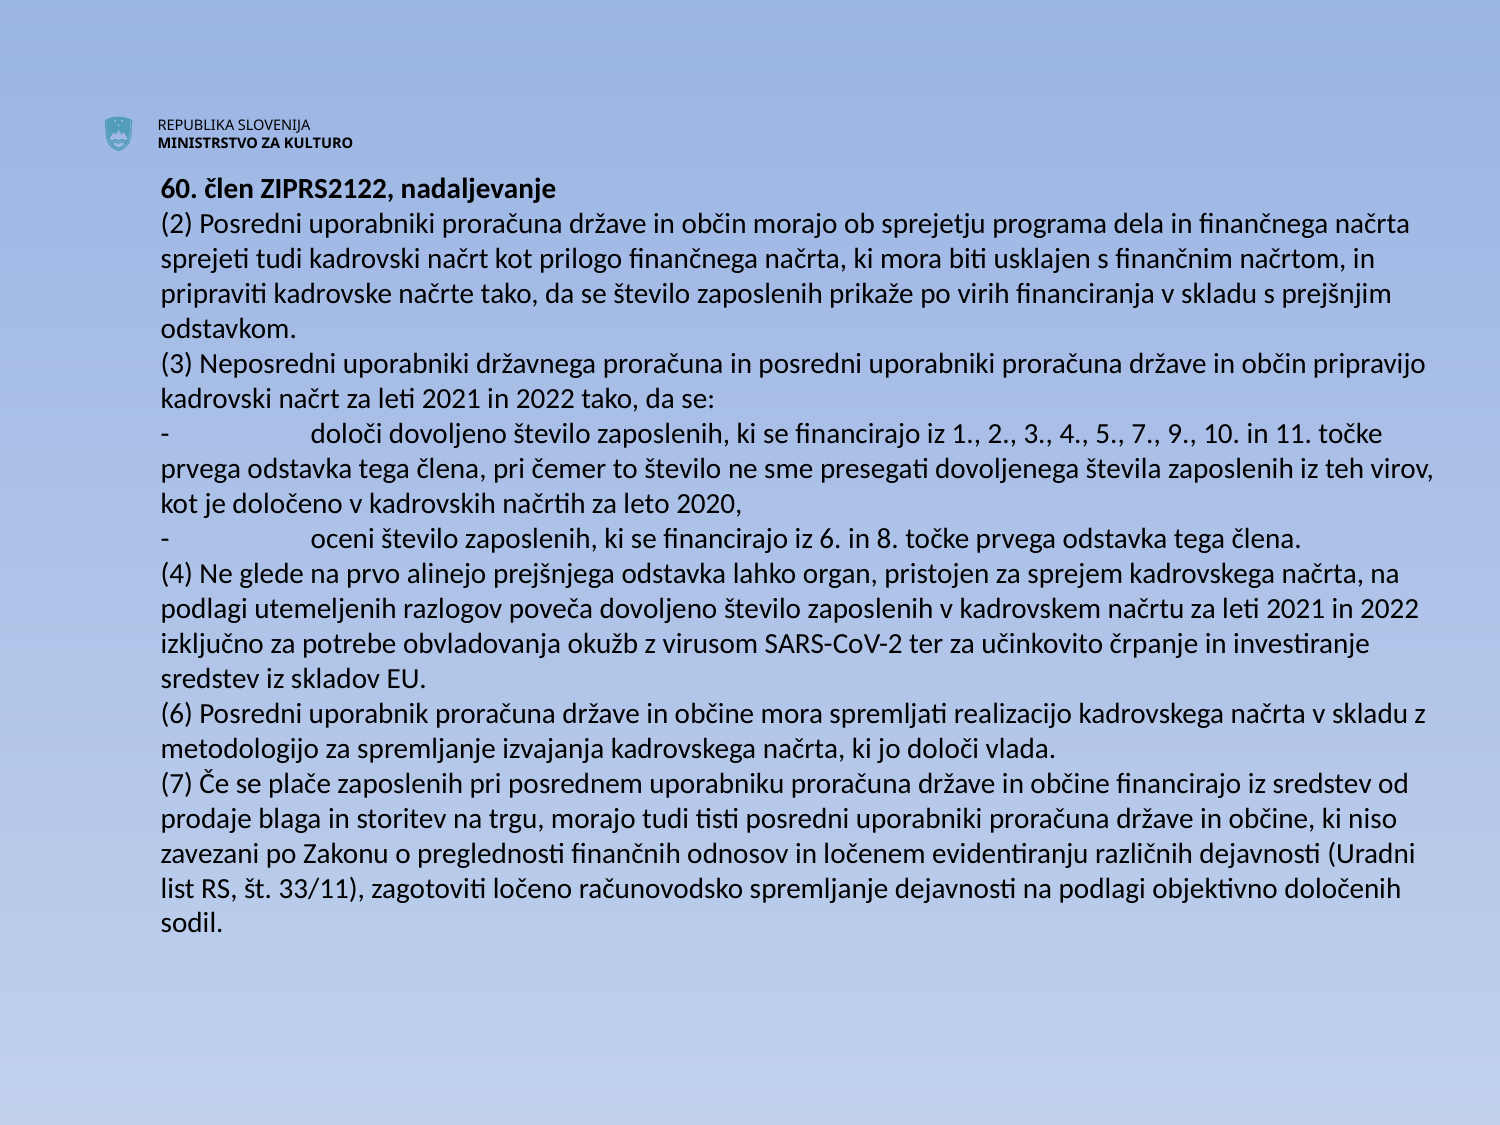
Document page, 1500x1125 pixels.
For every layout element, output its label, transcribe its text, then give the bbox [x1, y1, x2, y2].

text_box 60. člen ZIPRS2122, nadaljevanje (2) Posredni uporabniki proračuna države in občin morajo ob sprejetju programa dela in finančnega načrta sprejeti tudi kadrovski načrt kot prilogo finančnega načrta, ki mora biti usklajen s finančnim načrtom, in pripraviti kadrovske načrte tako, da se število zaposlenih prikaže po virih financiranja v skladu s prejšnjim odstavkom. (3) Neposredni uporabniki državnega proračuna in posredni uporabniki proračuna države in občin pripravijo kadrovski načrt za leti 2021 in 2022 tako, da se: - določi dovoljeno število zaposlenih, ki se financirajo iz 1., 2., 3., 4., 5., 7., 9., 10. in 11. točke prvega odstavka tega člena, pri čemer to število ne sme presegati dovoljenega števila zaposlenih iz teh virov, kot je določeno v kadrovskih načrtih za leto 2020, - oceni število zaposlenih, ki se financirajo iz 6. in 8. točke prvega odstavka tega člena. (4) Ne glede na prvo alinejo prejšnjega odstavka lahko organ, pristojen za sprejem kadrovskega načrta, na podlagi utemeljenih razlogov poveča dovoljeno število zaposlenih v kadrovskem načrtu za leti 2021 in 2022 izključno za potrebe obvladovanja okužb z virusom SARS-CoV-2 ter za učinkovito črpanje in investiranje sredstev iz skladov EU. (6) Posredni uporabnik proračuna države in občine mora spremljati realizacijo kadrovskega načrta v skladu z metodologijo za spremljanje izvajanja kadrovskega načrta, ki jo določi vlada. (7) Če se plače zaposlenih pri posrednem uporabniku proračuna države in občine financirajo iz sredstev od prodaje blaga in storitev na trgu, morajo tudi tisti posredni uporabniki proračuna države in občine, ki niso zavezani po Zakonu o preglednosti finančnih odnosov in ločenem evidentiranju različnih dejavnosti (Uradni list RS, št. 33/11), zagotoviti ločeno računovodsko spremljanje dejavnosti na podlagi objektivno določenih sodil. [145, 162, 1451, 1017]
